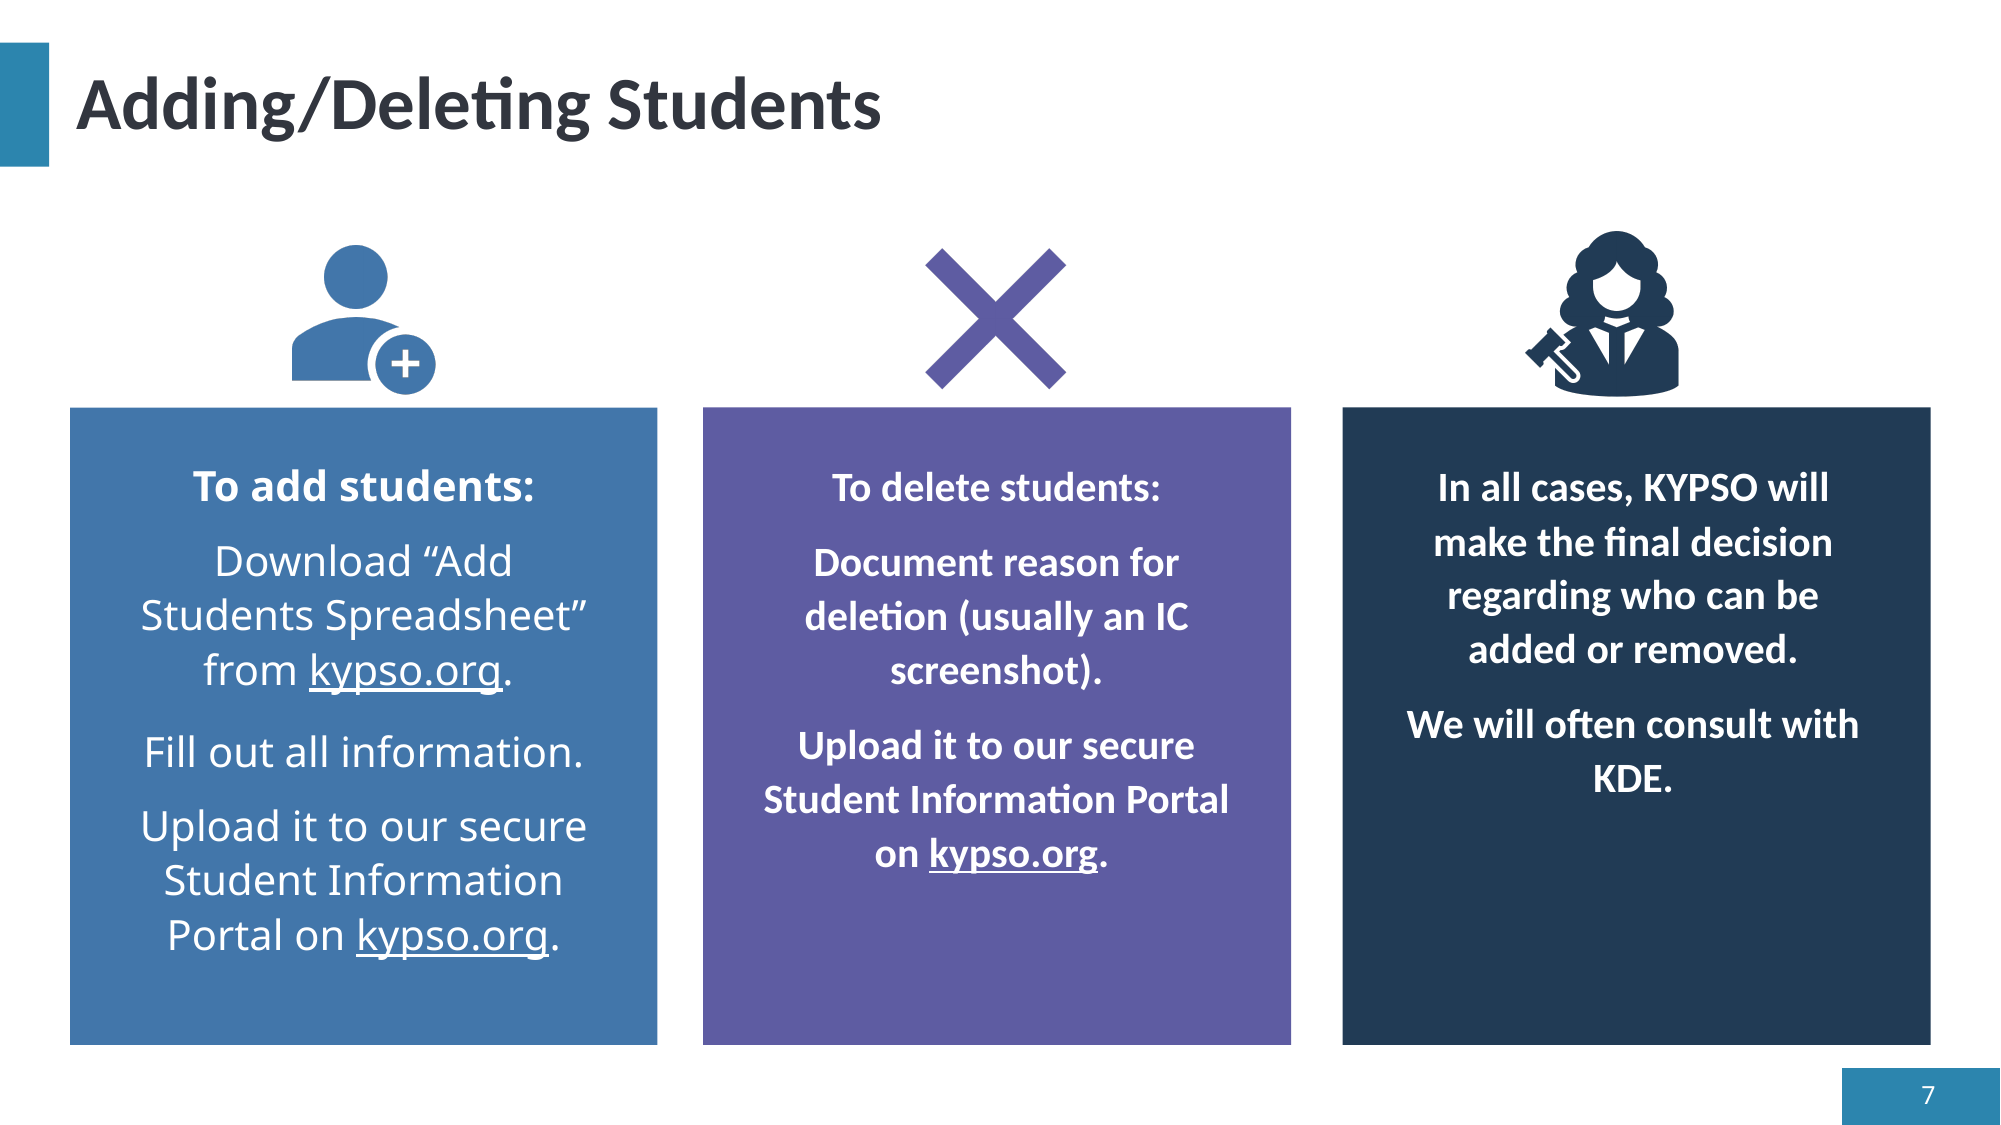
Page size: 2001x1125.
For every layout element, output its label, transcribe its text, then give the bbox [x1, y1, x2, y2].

list To add students: Download “Add Students Spreadsheet” from kypso.org. Fill out all information. Upload it to our secure Student Information Portal on kypso.org. [111, 448, 617, 1004]
list To delete students: Document reason for deletion (usually an IC screenshot). Upload it to our secure Student Information Portal on kypso.org. [744, 448, 1250, 1004]
list In all cases, KYPSO will make the final decision regarding who can be added or removed. We will often consult with KDE. [1377, 448, 1890, 1004]
picture [268, 223, 459, 414]
title Adding/Deleting Students [60, 42, 1951, 168]
picture [900, 223, 1091, 414]
slide_number 7 [1889, 1079, 1951, 1114]
picture [1521, 221, 1712, 412]
